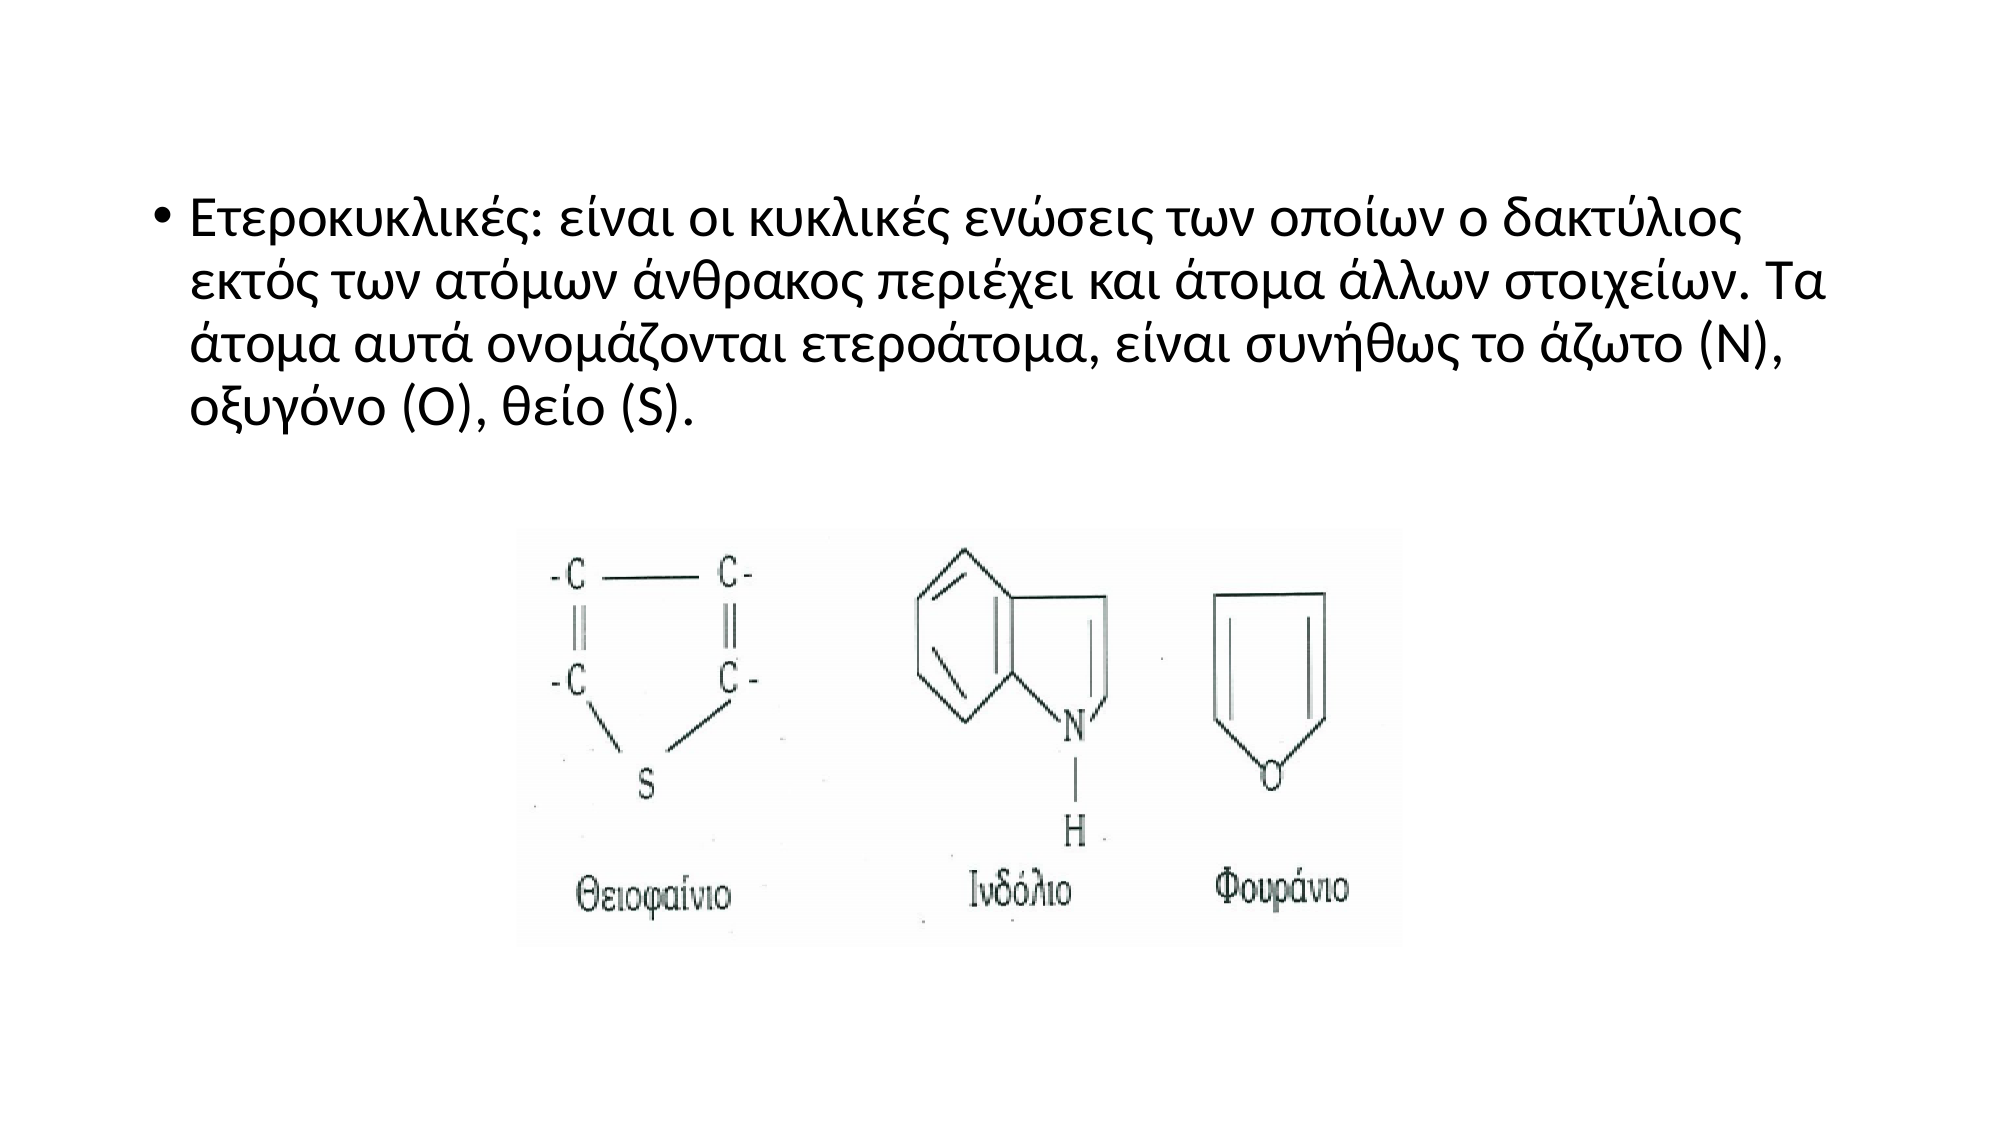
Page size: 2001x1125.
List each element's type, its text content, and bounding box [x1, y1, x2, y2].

list Ετεροκυκλικές: είναι οι κυκλικές ενώσεις των οποίων ο δακτύλιος εκτός των ατόμων άνθρακος περιέχει και άτομα άλλων στοιχείων. Τα άτομα αυτά ονομάζονται ετεροάτομα, είναι συνήθως το άζωτο (Ν), οξυγόνο (Ο), θείο (S). [137, 178, 1863, 1014]
picture [516, 528, 1403, 947]
